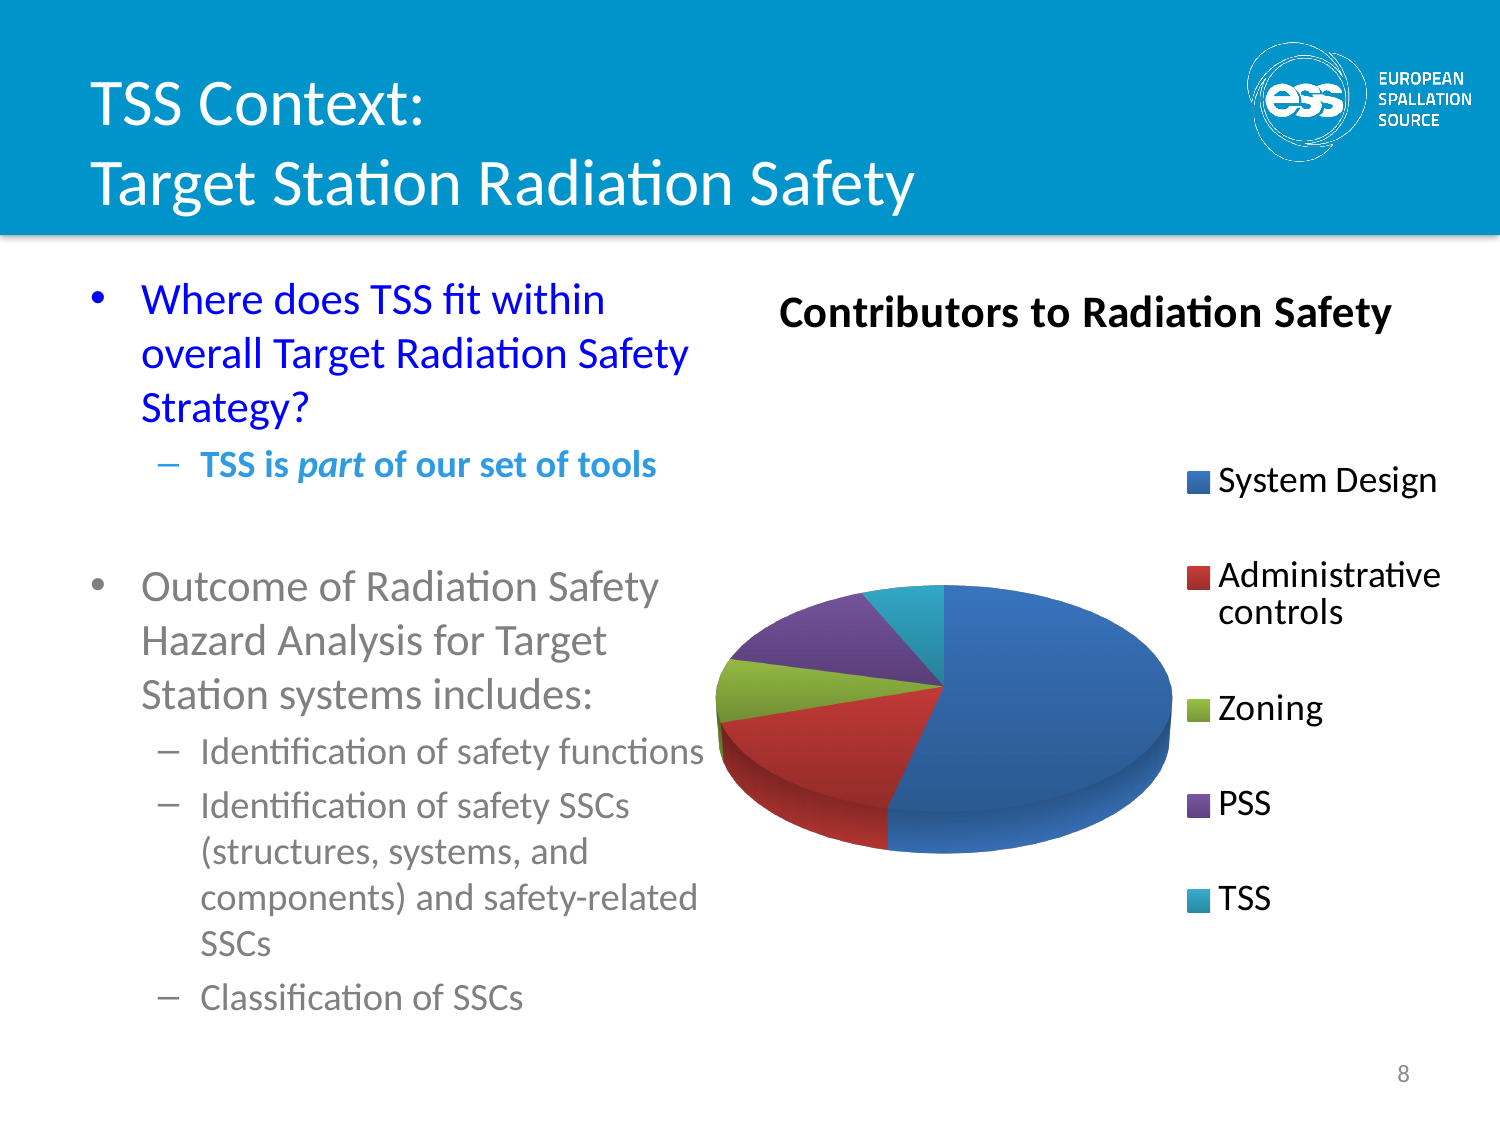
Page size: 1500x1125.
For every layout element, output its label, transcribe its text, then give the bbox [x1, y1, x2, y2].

title TSS Context: Target Station Radiation Safety [75, 45, 1270, 233]
chart [690, 255, 1483, 1047]
picture [1401, 73, 1407, 84]
list Where does TSS fit within overall Target Radiation Safety Strategy? TSS is part of our set of tools Outcome of Radiation Safety Hazard Analysis for Target Station systems includes: Identification of safety functions Identification of safety SSCs (structures, systems, and components) and safety-related SSCs Classification of SSCs [75, 262, 727, 1071]
picture [1434, 73, 1440, 84]
picture [1432, 114, 1438, 126]
picture [1380, 73, 1386, 84]
picture [1270, 84, 1345, 116]
picture [1454, 73, 1458, 84]
picture [1414, 74, 1420, 84]
picture [1423, 73, 1431, 84]
picture [1412, 114, 1420, 125]
picture [1391, 73, 1397, 84]
picture [1400, 115, 1408, 126]
picture [1427, 99, 1435, 104]
slide_number 8 [1074, 1055, 1425, 1103]
